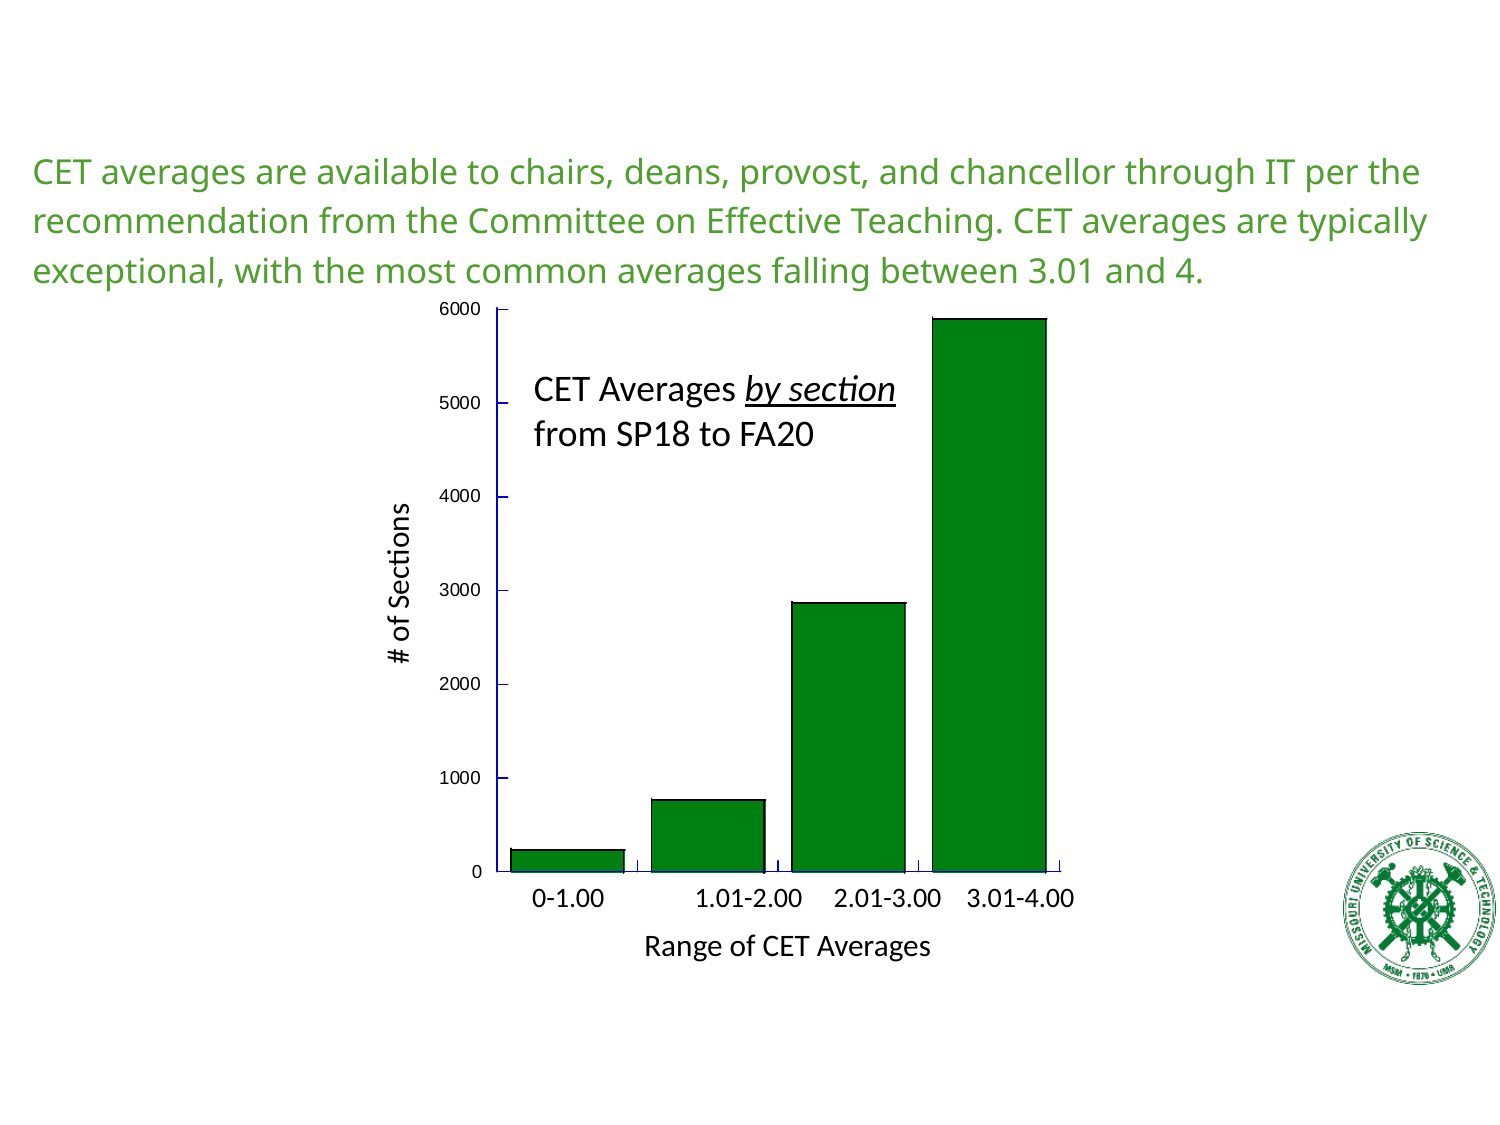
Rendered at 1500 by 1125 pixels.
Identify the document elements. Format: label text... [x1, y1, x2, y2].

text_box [328, 140, 1172, 985]
picture [1343, 832, 1496, 985]
text_box CET averages are available to chairs, deans, provost, and chancellor through IT per the recommendation from the Committee on Effective Teaching. CET averages are typically exceptional, with the most common averages falling between 3.01 and 4. [17, 134, 1479, 211]
